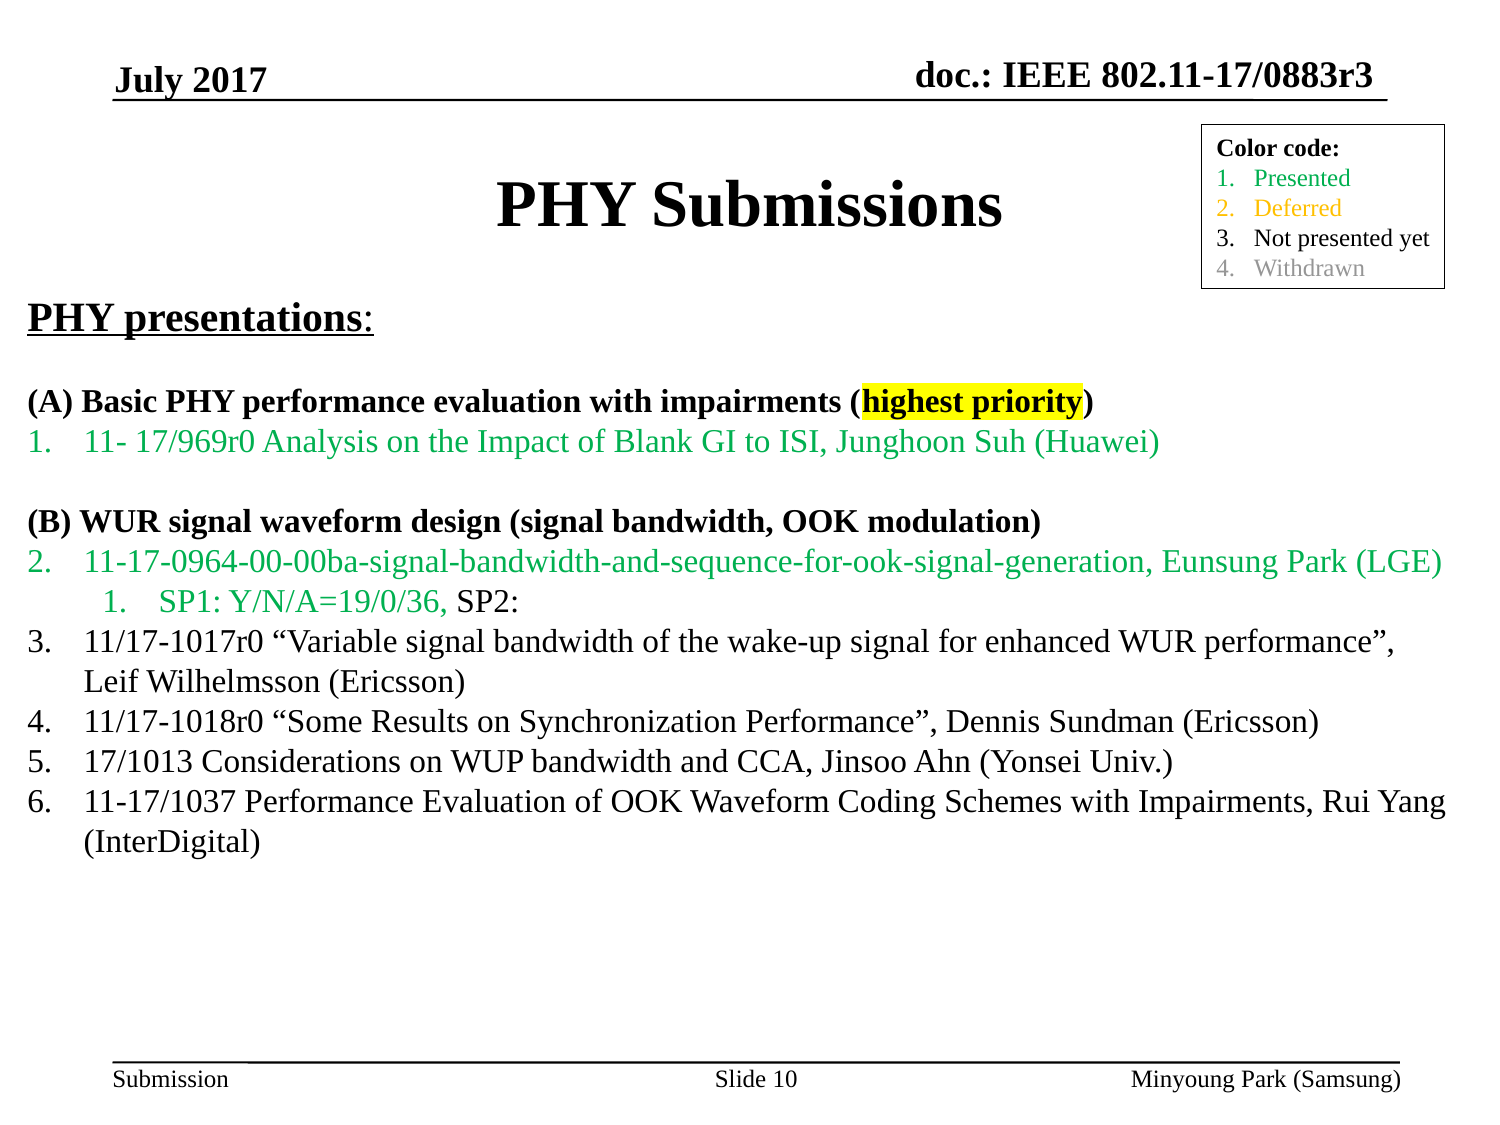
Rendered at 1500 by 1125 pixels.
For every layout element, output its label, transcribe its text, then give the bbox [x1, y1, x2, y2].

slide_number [114, 54, 374, 101]
slide_number Slide 10 [712, 1061, 800, 1093]
title PHY Submissions [112, 112, 1388, 282]
text_box Color code: Presented Deferred Not presented yet Withdrawn [1201, 124, 1445, 289]
footer Minyoung Park (Samsung) [949, 1061, 1402, 1093]
text_box PHY presentations: (A) Basic PHY performance evaluation with impairments (highest priority) 11- 17/969r0 Analysis on the Impact of Blank GI to ISI, Junghoon Suh (Huawei) (B) WUR signal waveform design (signal bandwidth, OOK modulation) 11-17-0964-00-00ba-signal-bandwidth-and-sequence-for-ook-signal-generation, Eunsung Park (LGE) SP1: Y/N/A=19/0/36, SP2: 11/17-1017r0 “Variable signal bandwidth of the wake-up signal for enhanced WUR performance”, Leif Wilhelmsson (Ericsson) 11/17-1018r0 “Some Results on Synchronization Performance”, Dennis Sundman (Ericsson) 17/1013 Considerations on WUP bandwidth and CCA, Jinsoo Ahn (Yonsei Univ.) 11-17/1037 Performance Evaluation of OOK Waveform Coding Schemes with Impairments, Rui Yang (InterDigital) [12, 282, 1475, 946]
